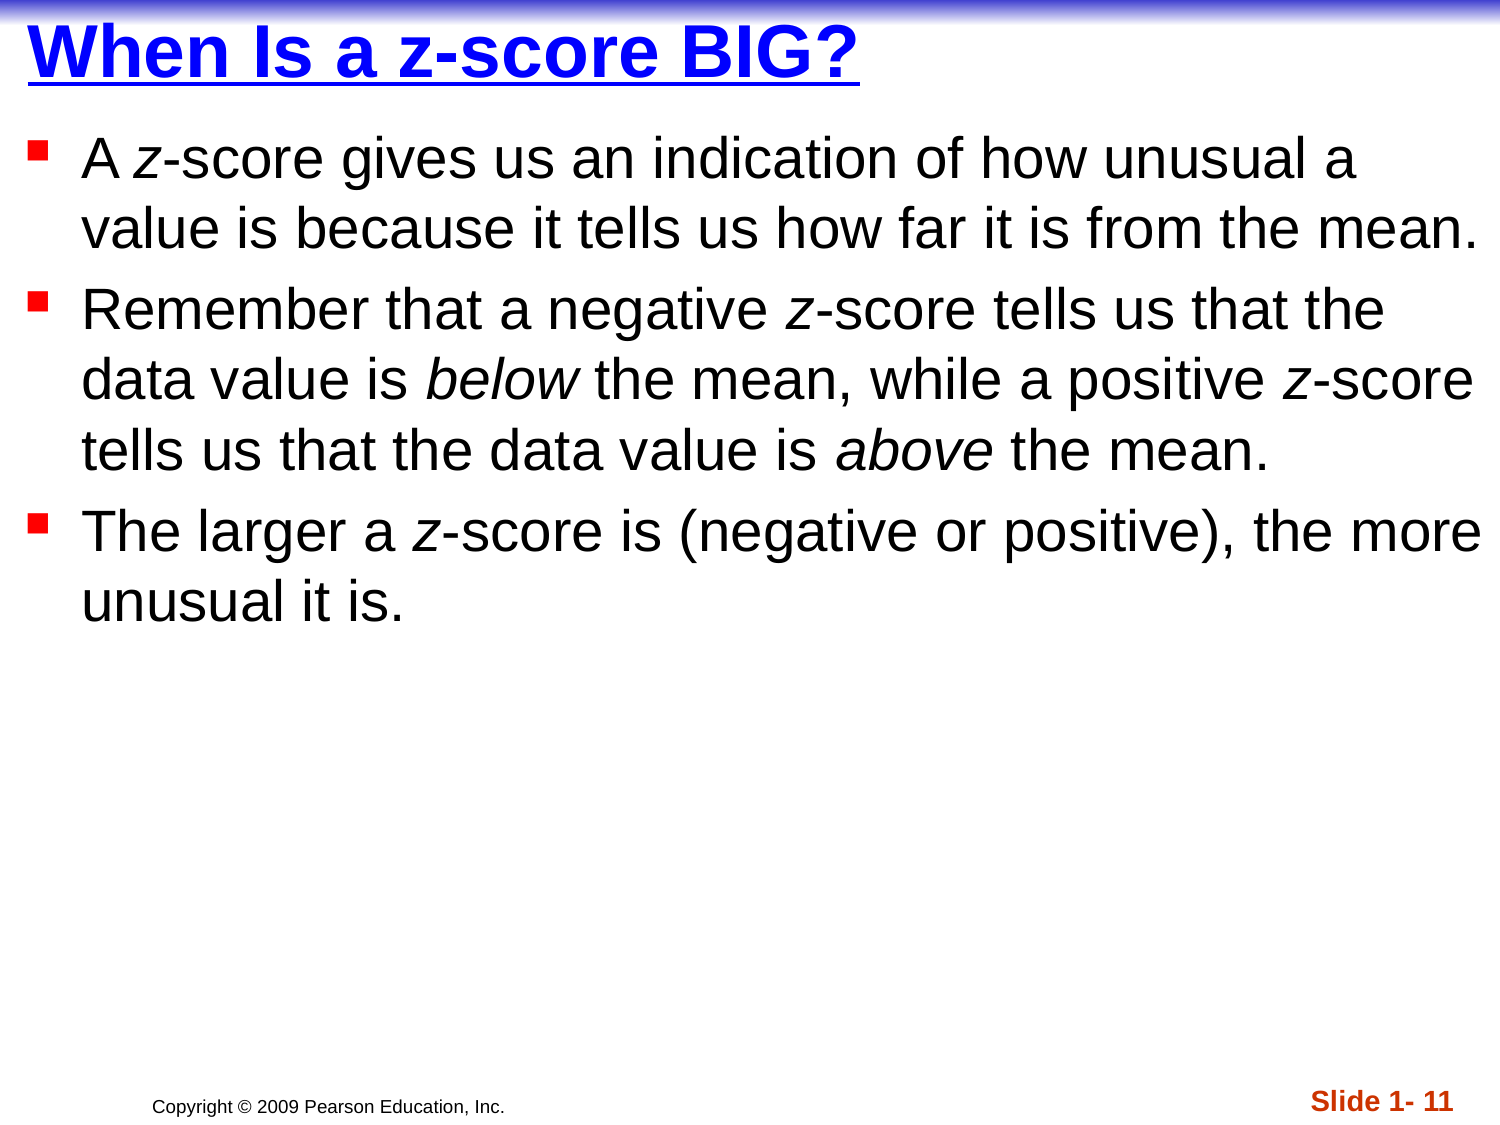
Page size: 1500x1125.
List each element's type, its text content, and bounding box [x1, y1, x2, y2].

list A z-score gives us an indication of how unusual a value is because it tells us how far it is from the mean. Remember that a negative z-score tells us that the data value is below the mean, while a positive z-score tells us that the data value is above the mean. The larger a z-score is (negative or positive), the more unusual it is. [10, 112, 1500, 863]
title When Is a z-score BIG? [12, 12, 1375, 101]
slide_number Slide 1- 11 [1156, 1050, 1469, 1125]
